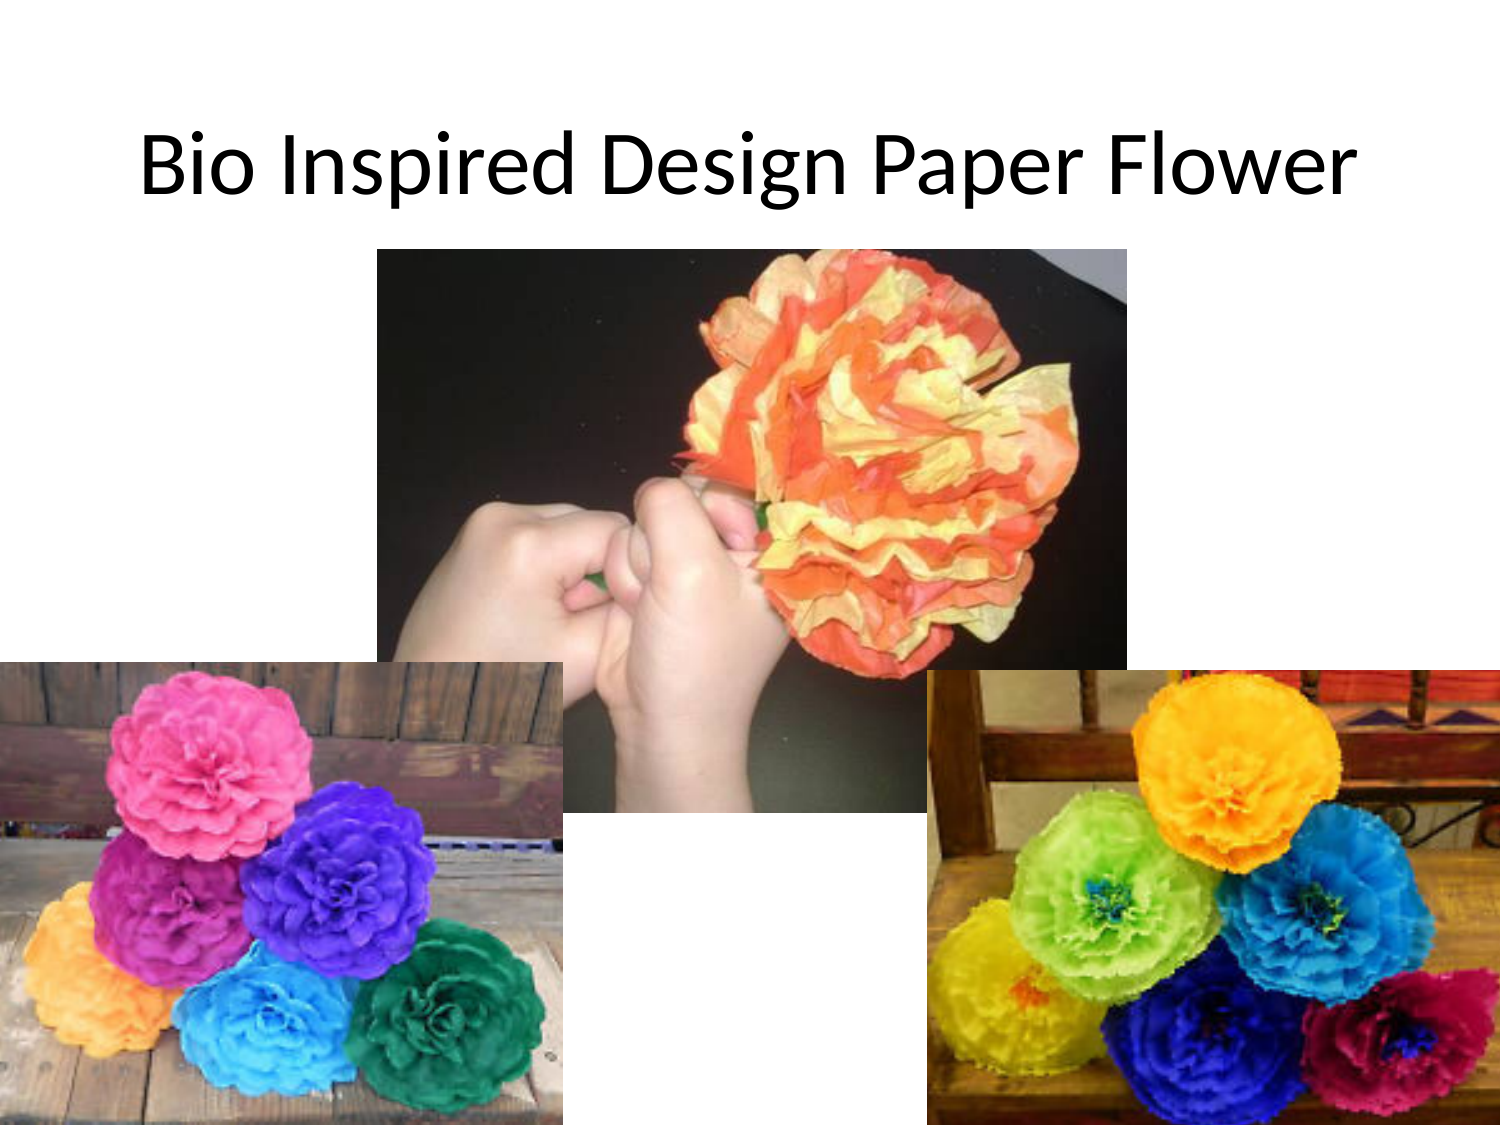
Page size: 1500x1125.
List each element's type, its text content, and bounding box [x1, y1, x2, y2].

title Bio Inspired Design Paper Flower [112, 37, 1388, 279]
picture [0, 249, 1500, 1125]
